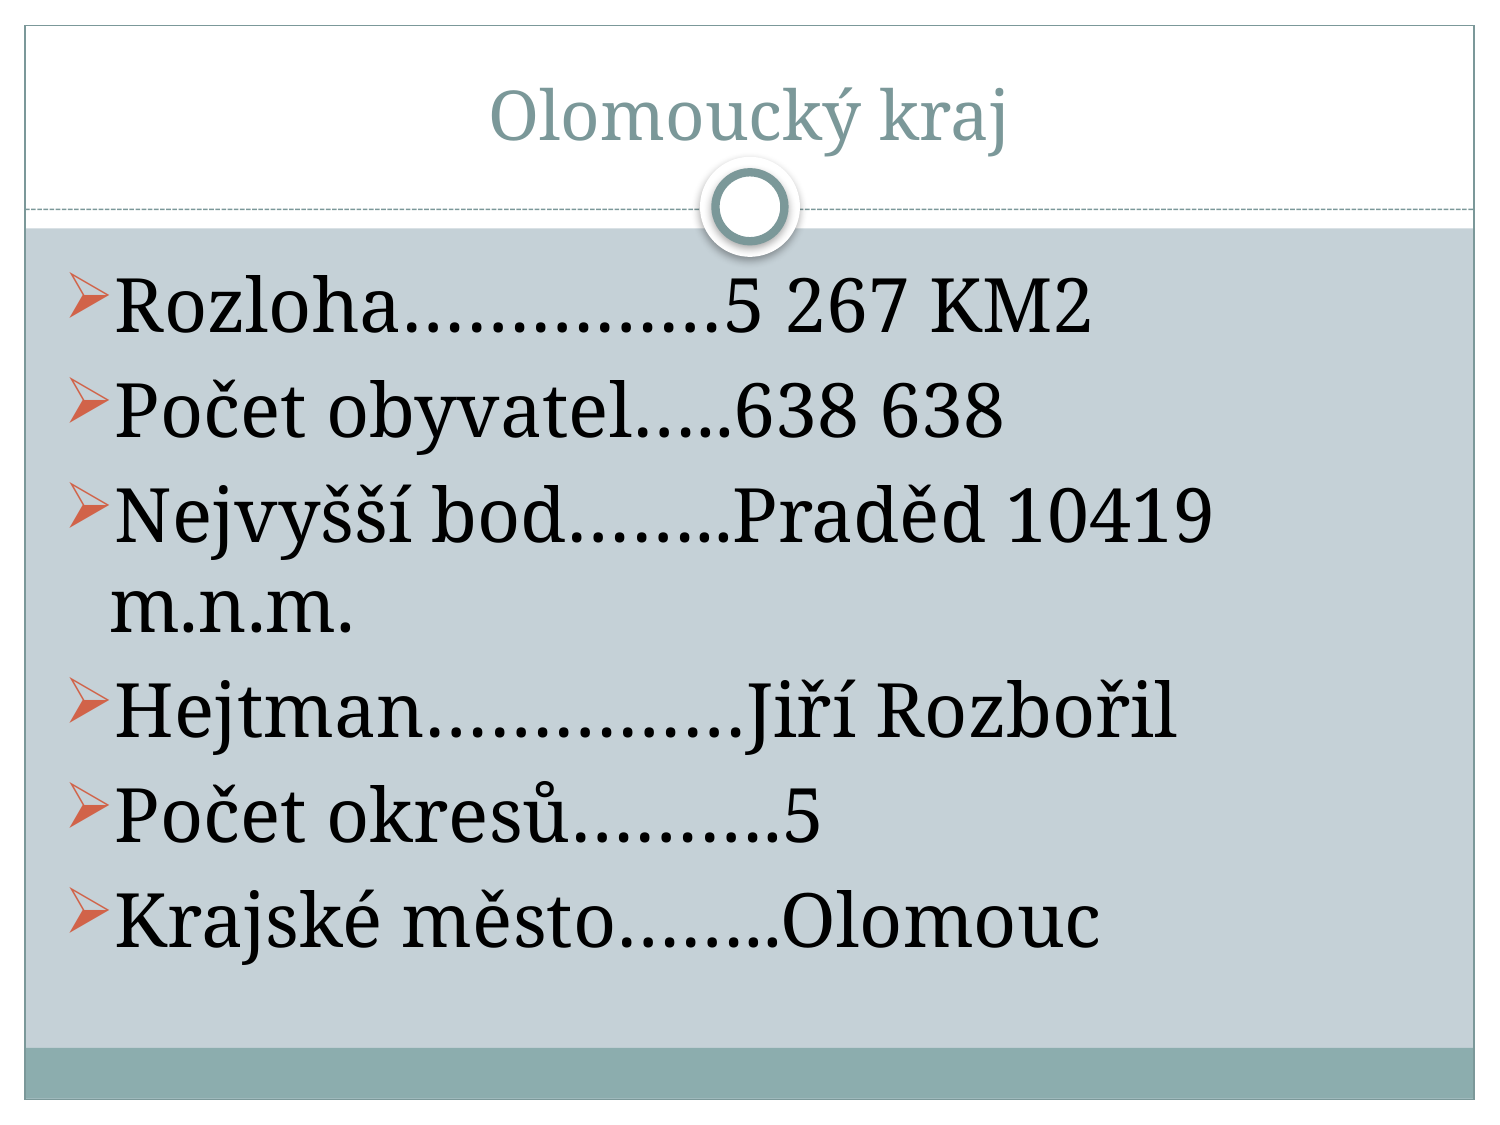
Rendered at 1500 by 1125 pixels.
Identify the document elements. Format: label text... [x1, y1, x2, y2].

title Olomoucký kraj [49, 37, 1450, 162]
list Rozloha……………5 267 KM2 Počet obyvatel…..638 638 Nejvyšší bod……..Praděd 10419 m.n.m. Hejtman……………Jiří Rozbořil Počet okresů……….5 Krajské město……..Olomouc [49, 250, 1445, 1001]
